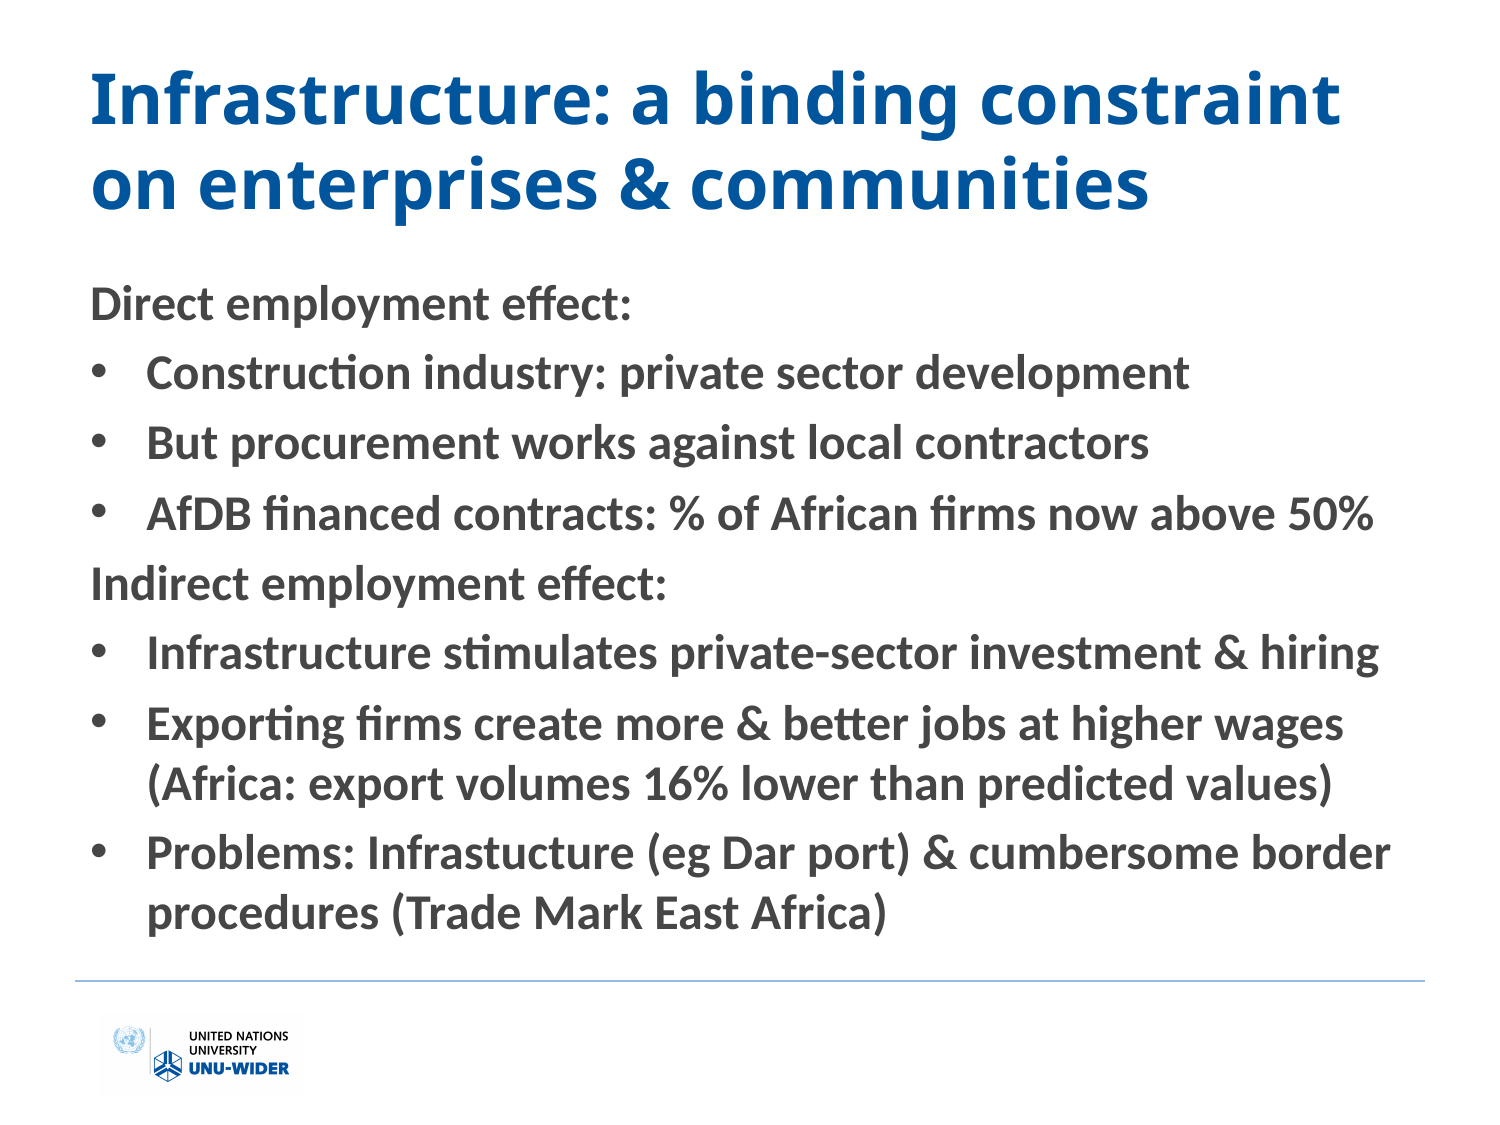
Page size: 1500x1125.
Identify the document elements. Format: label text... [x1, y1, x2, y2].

title Infrastructure: a binding constraint on enterprises & communities [75, 45, 1425, 233]
list Direct employment effect: Construction industry: private sector development But procurement works against local contractors AfDB financed contracts: % of African firms now above 50% Indirect employment effect: Infrastructure stimulates private-sector investment & hiring Exporting firms create more & better jobs at higher wages (Africa: export volumes 16% lower than predicted values) Problems: Infrastucture (eg Dar port) & cumbersome border procedures (Trade Mark East Africa) [75, 262, 1425, 1005]
picture [99, 1012, 303, 1096]
